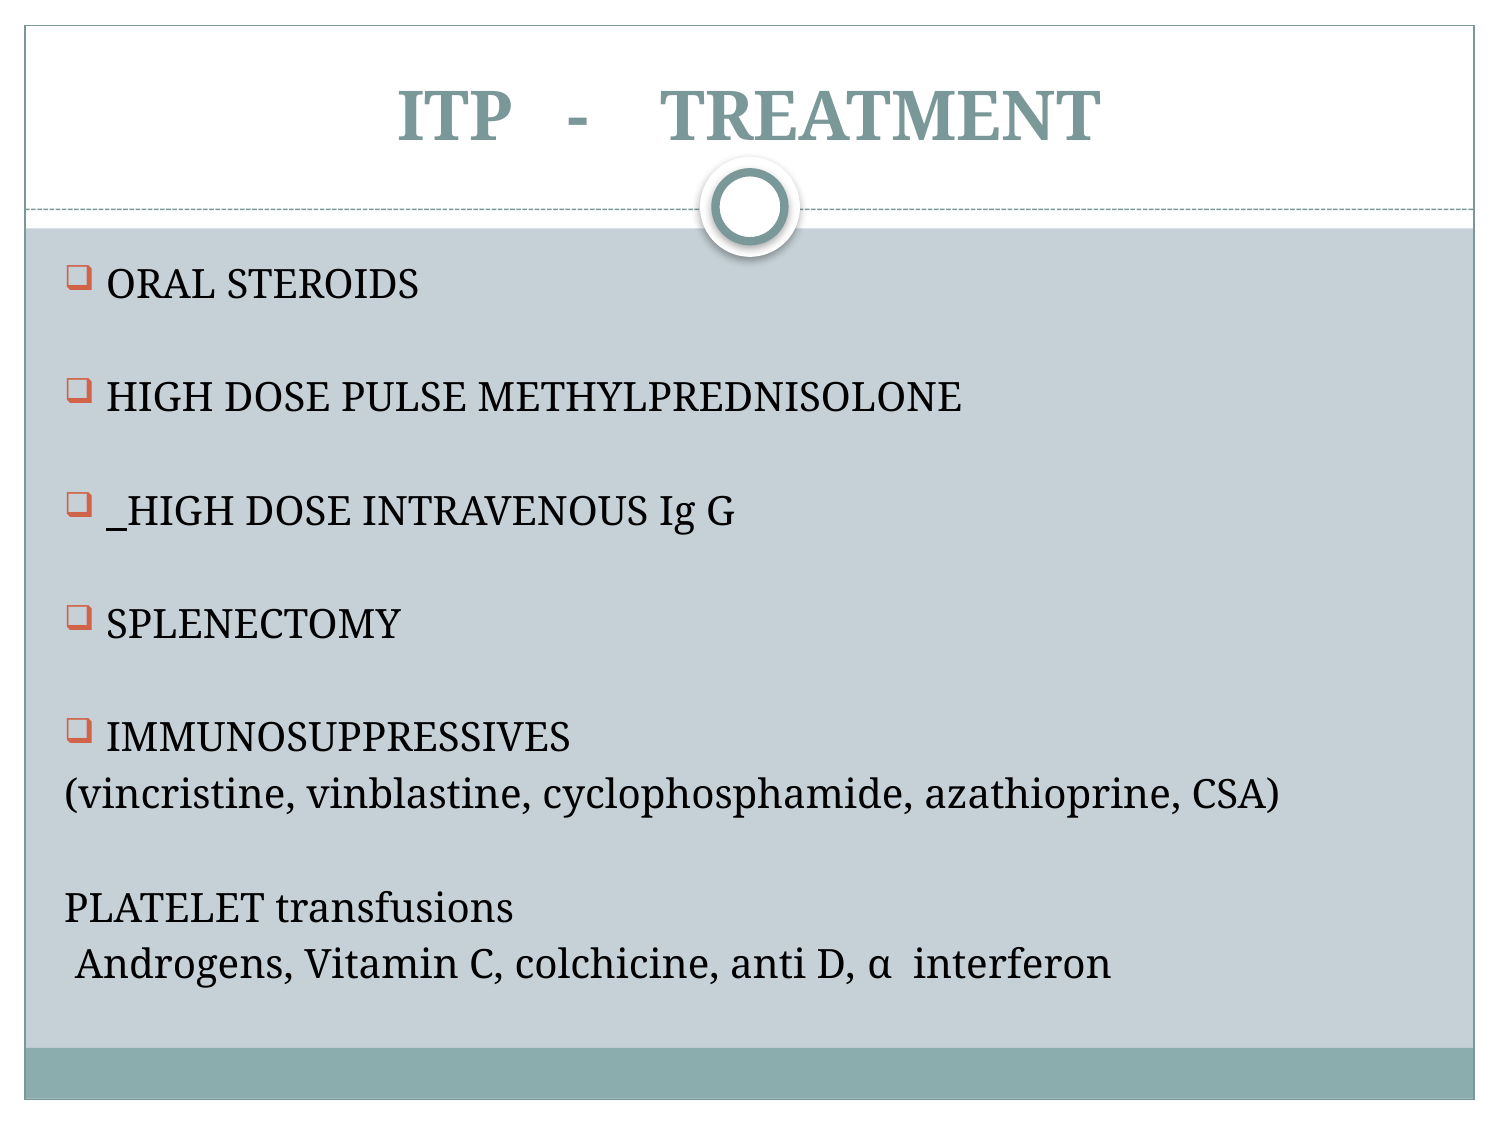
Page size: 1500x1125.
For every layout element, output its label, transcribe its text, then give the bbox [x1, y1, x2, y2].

list ORAL STEROIDS HIGH DOSE PULSE METHYLPREDNISOLONE HIGH DOSE INTRAVENOUS Ig G SPLENECTOMY IMMUNOSUPPRESSIVES (vincristine, vinblastine, cyclophosphamide, azathioprine, CSA) PLATELET transfusions Androgens, Vitamin C, colchicine, anti D, α interferon [49, 250, 1445, 1001]
title ITP - TREATMENT [49, 37, 1450, 162]
